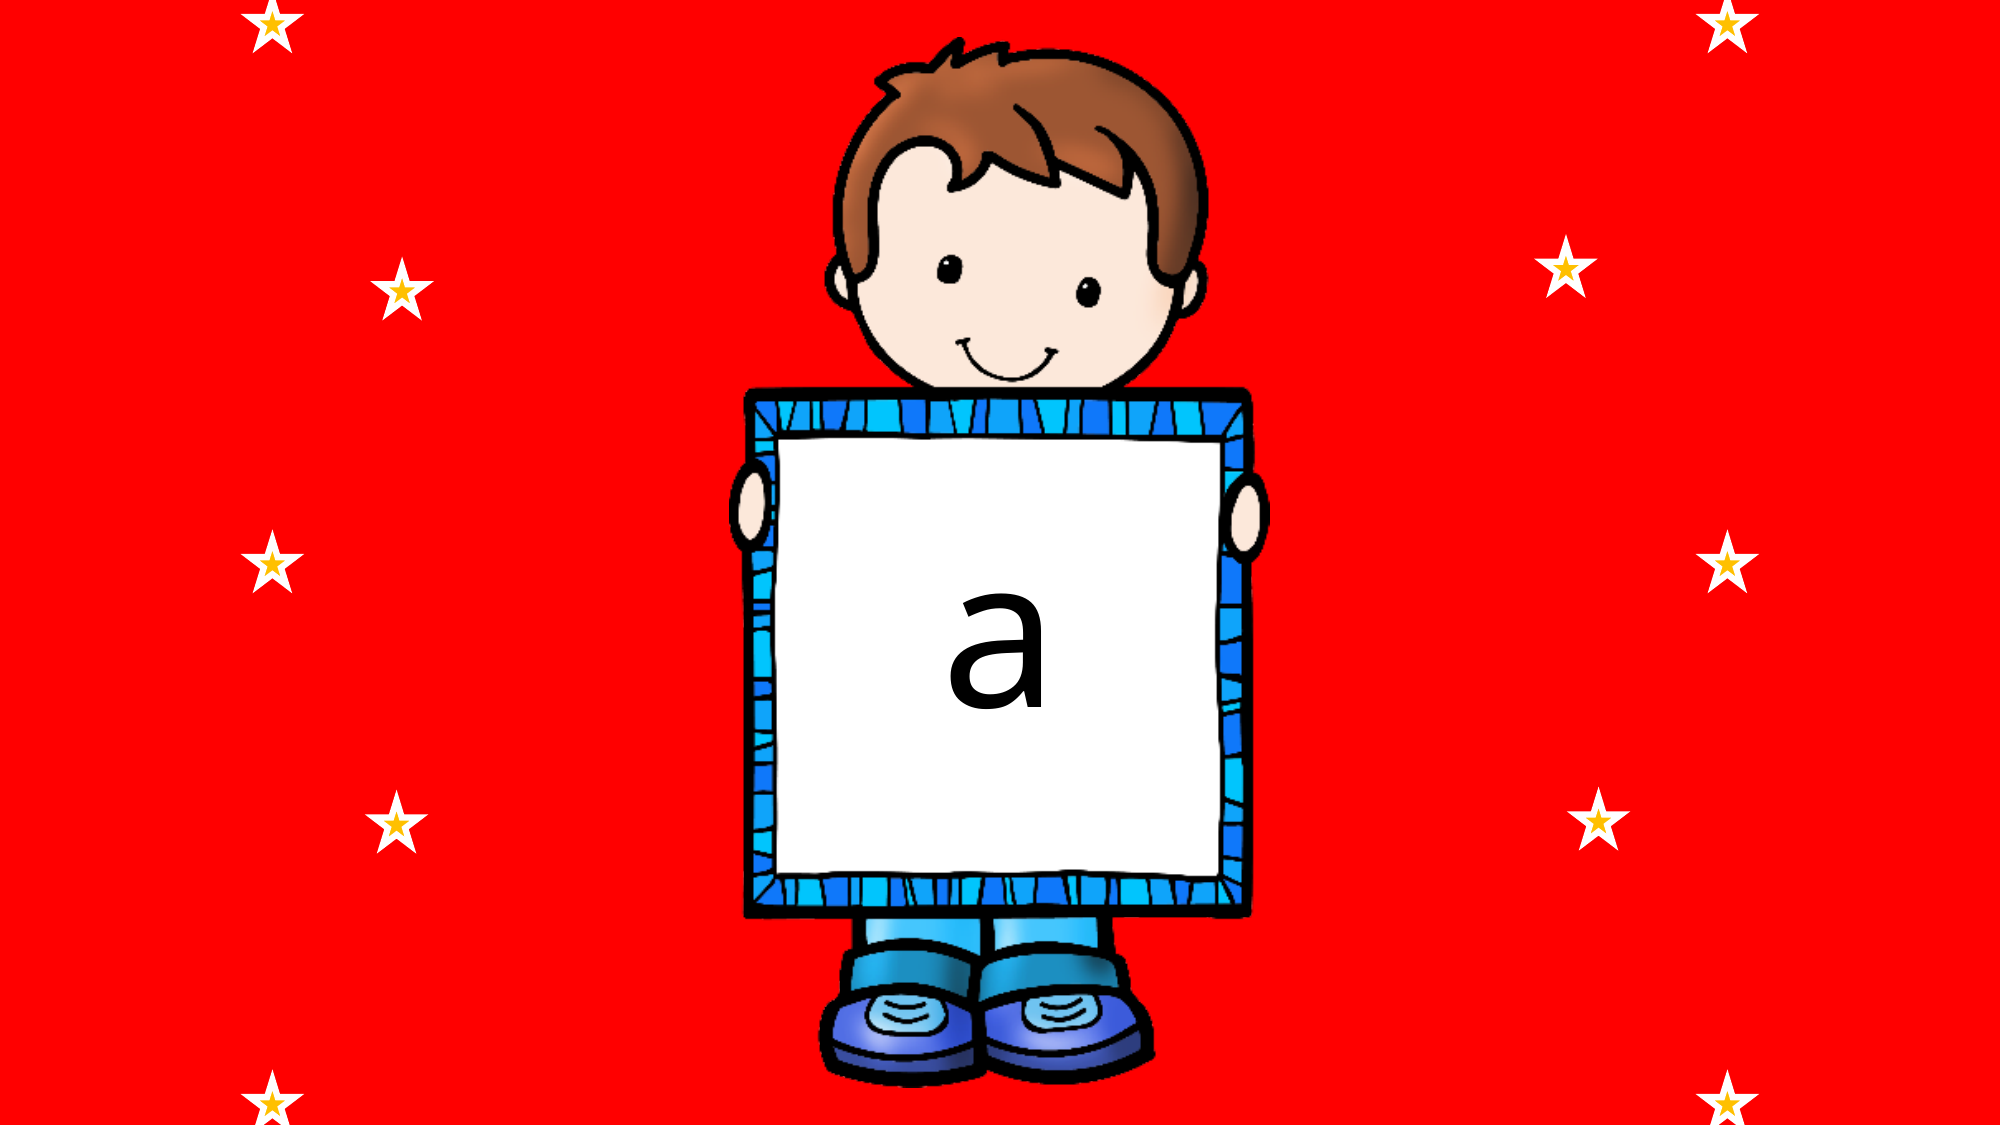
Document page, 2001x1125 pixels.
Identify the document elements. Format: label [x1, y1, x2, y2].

text_box [249, 0, 1750, 1125]
